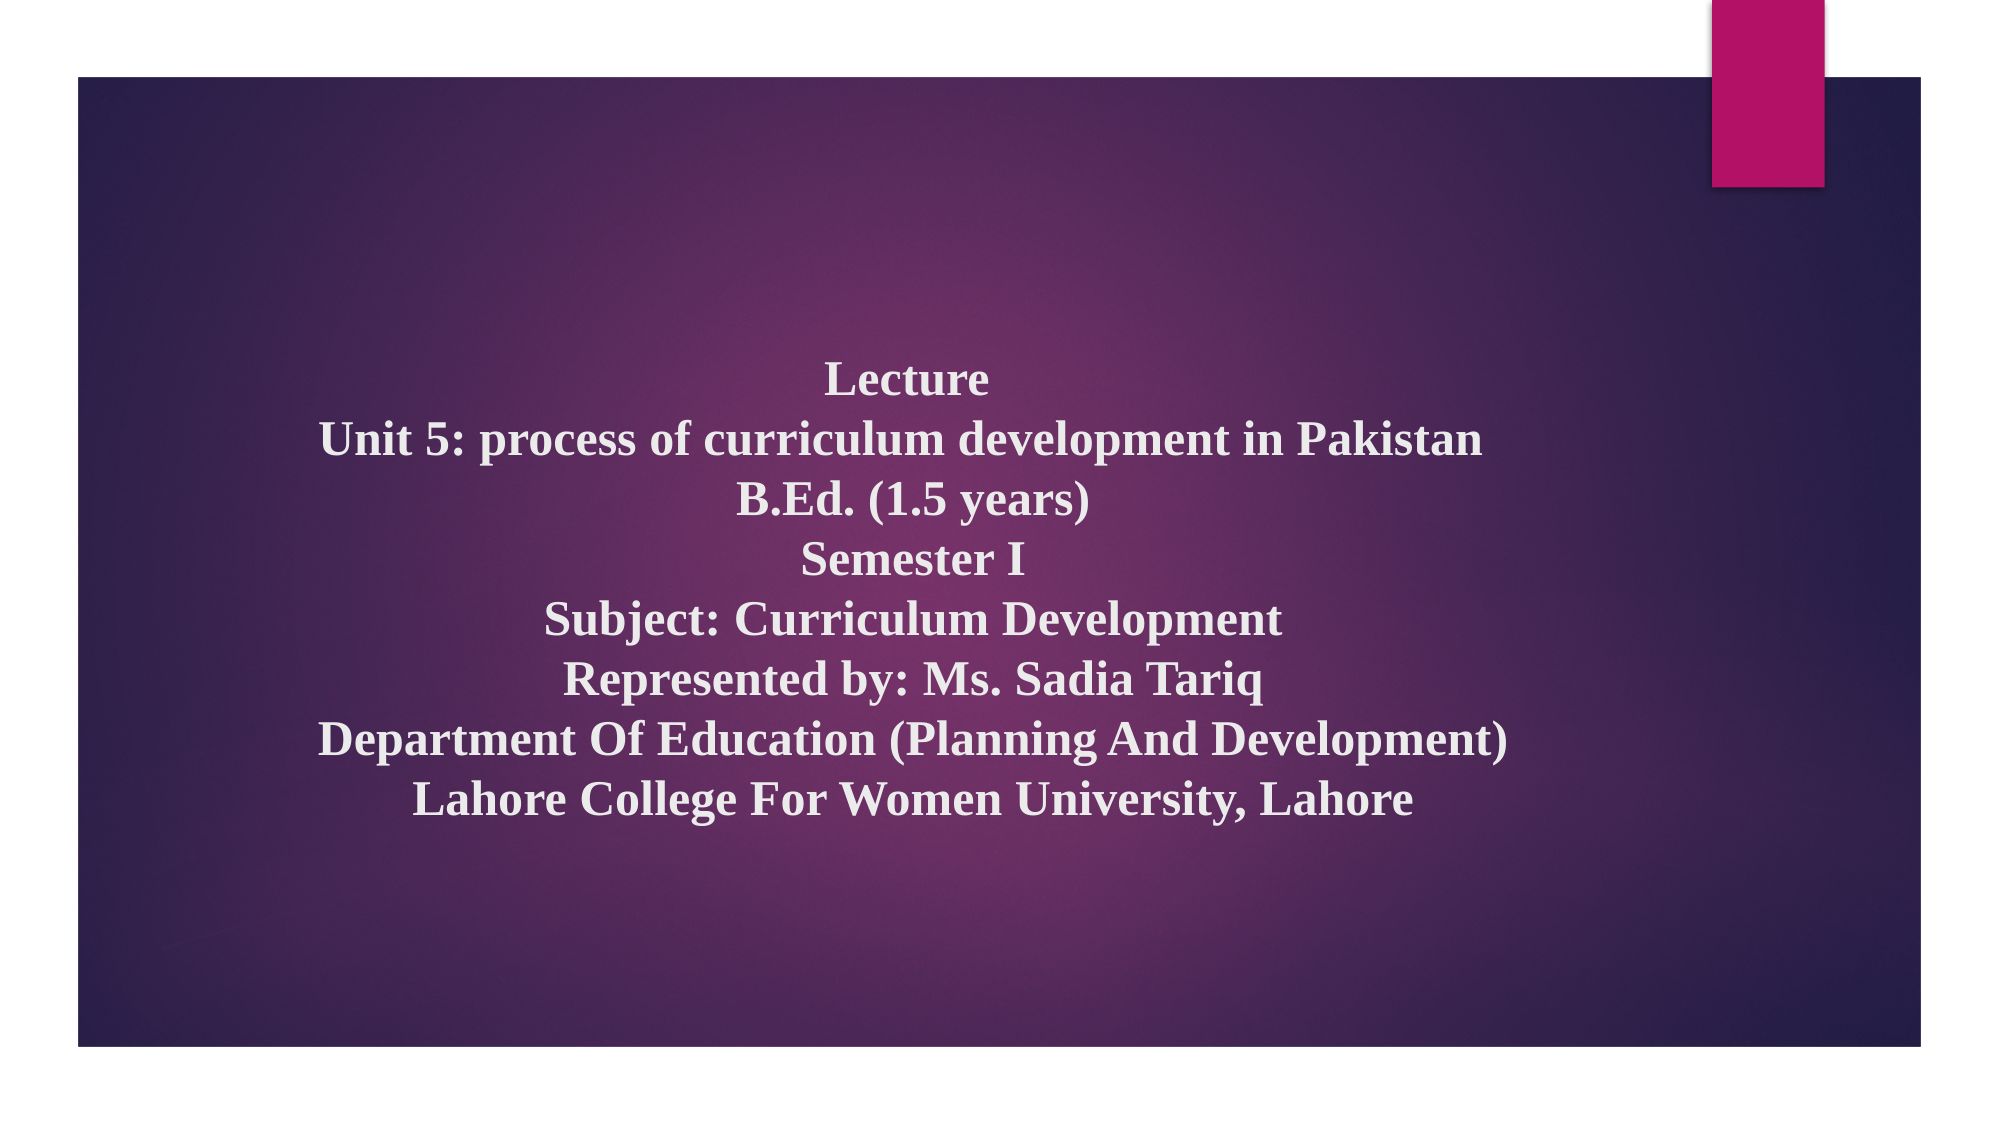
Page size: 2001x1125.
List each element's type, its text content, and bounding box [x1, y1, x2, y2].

title Lecture Unit 5: process of curriculum development in Pakistan B.Ed. (1.5 years) Semester I Subject: Curriculum Development Represented by: Ms. Sadia Tariq Department Of Education (Planning And Development) Lahore College For Women University, Lahore [189, 210, 1638, 834]
